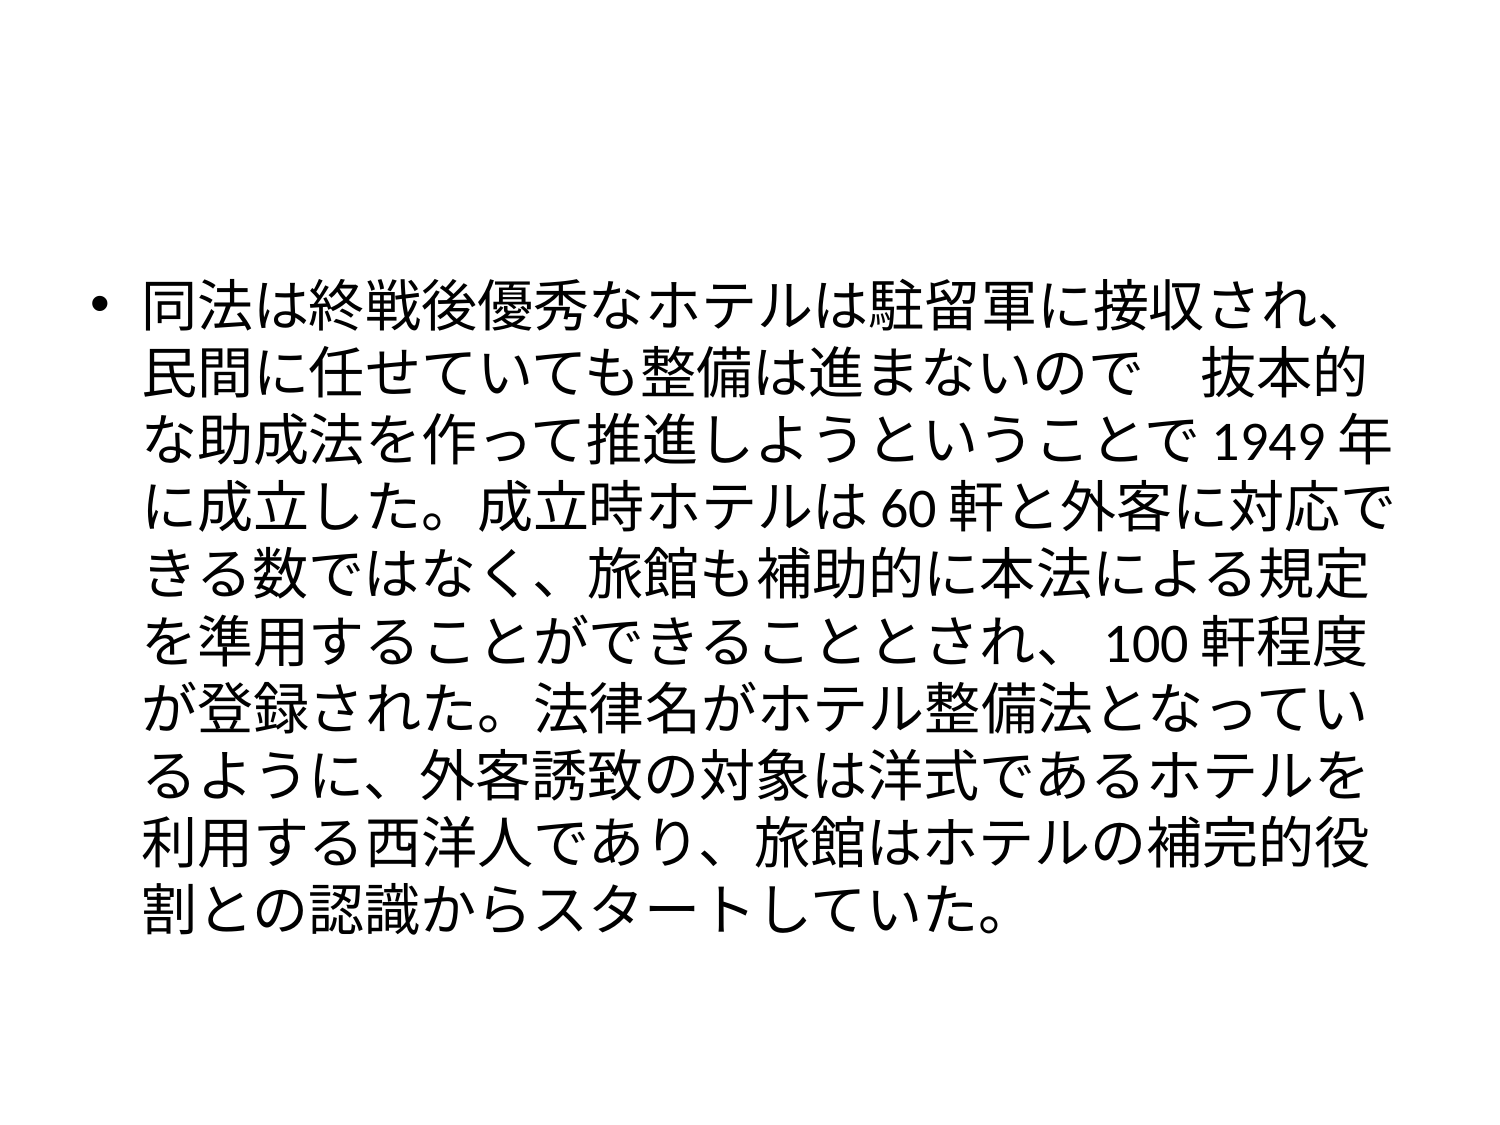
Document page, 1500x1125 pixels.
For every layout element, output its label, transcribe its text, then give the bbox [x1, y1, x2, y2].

list 同法は終戦後優秀なホテルは駐留軍に接収され、民間に任せていても整備は進まないので 抜本的な助成法を作って推進しようということで1949年に成立した。成立時ホテルは60軒と外客に対応できる数ではなく、旅館も補助的に本法による規定を準用することができることとされ、100軒程度が登録された。法律名がホテル整備法となっているように、外客誘致の対象は洋式であるホテルを利用する西洋人であり、旅館はホテルの補完的役割との認識からスタートしていた。 [75, 262, 1425, 1005]
